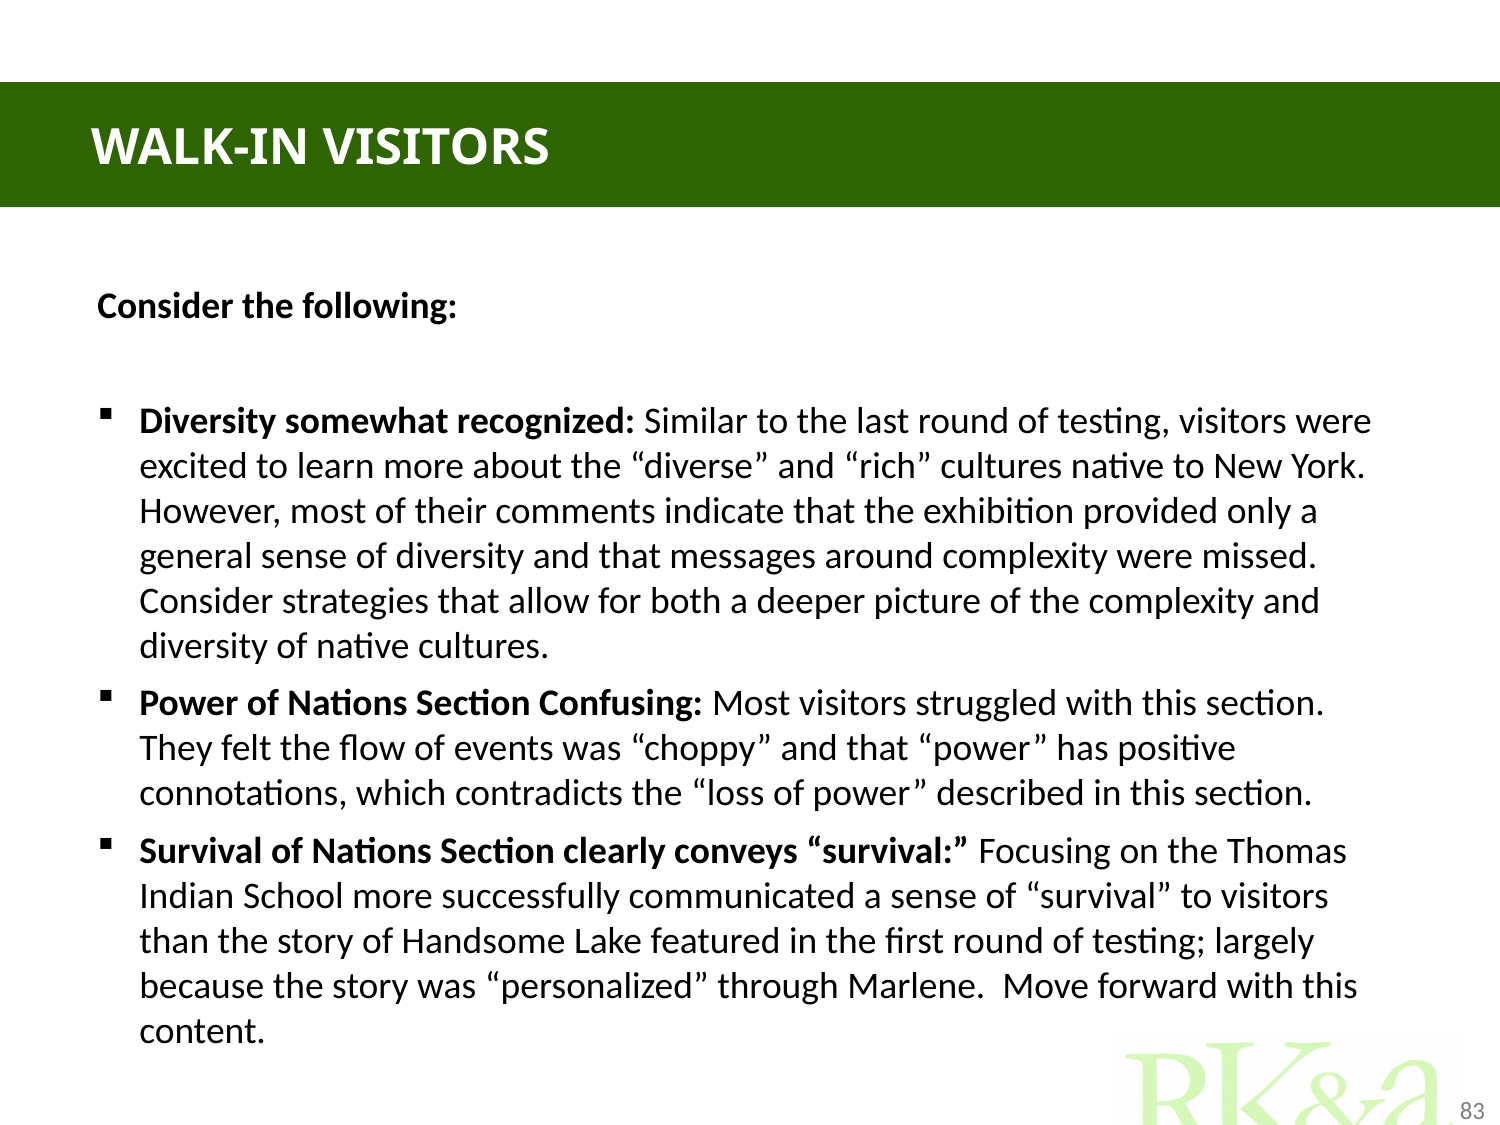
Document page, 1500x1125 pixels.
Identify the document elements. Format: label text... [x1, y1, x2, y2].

picture [1110, 1033, 1463, 1125]
title Walk-in visitors [0, 82, 1500, 208]
list Consider the following: Diversity somewhat recognized: Similar to the last round of testing, visitors were excited to learn more about the “diverse” and “rich” cultures native to New York. However, most of their comments indicate that the exhibition provided only a general sense of diversity and that messages around complexity were missed. Consider strategies that allow for both a deeper picture of the complexity and diversity of native cultures. Power of Nations Section Confusing: Most visitors struggled with this section. They felt the flow of events was “choppy” and that “power” has positive connotations, which contradicts the “loss of power” described in this section. Survival of Nations Section clearly conveys “survival:” Focusing on the Thomas Indian School more successfully communicated a sense of “survival” to visitors than the story of Handsome Lake featured in the first round of testing; largely because the story was “personalized” through Marlene. Move forward with this content. [82, 273, 1418, 1022]
slide_number 83 [1149, 1087, 1500, 1125]
